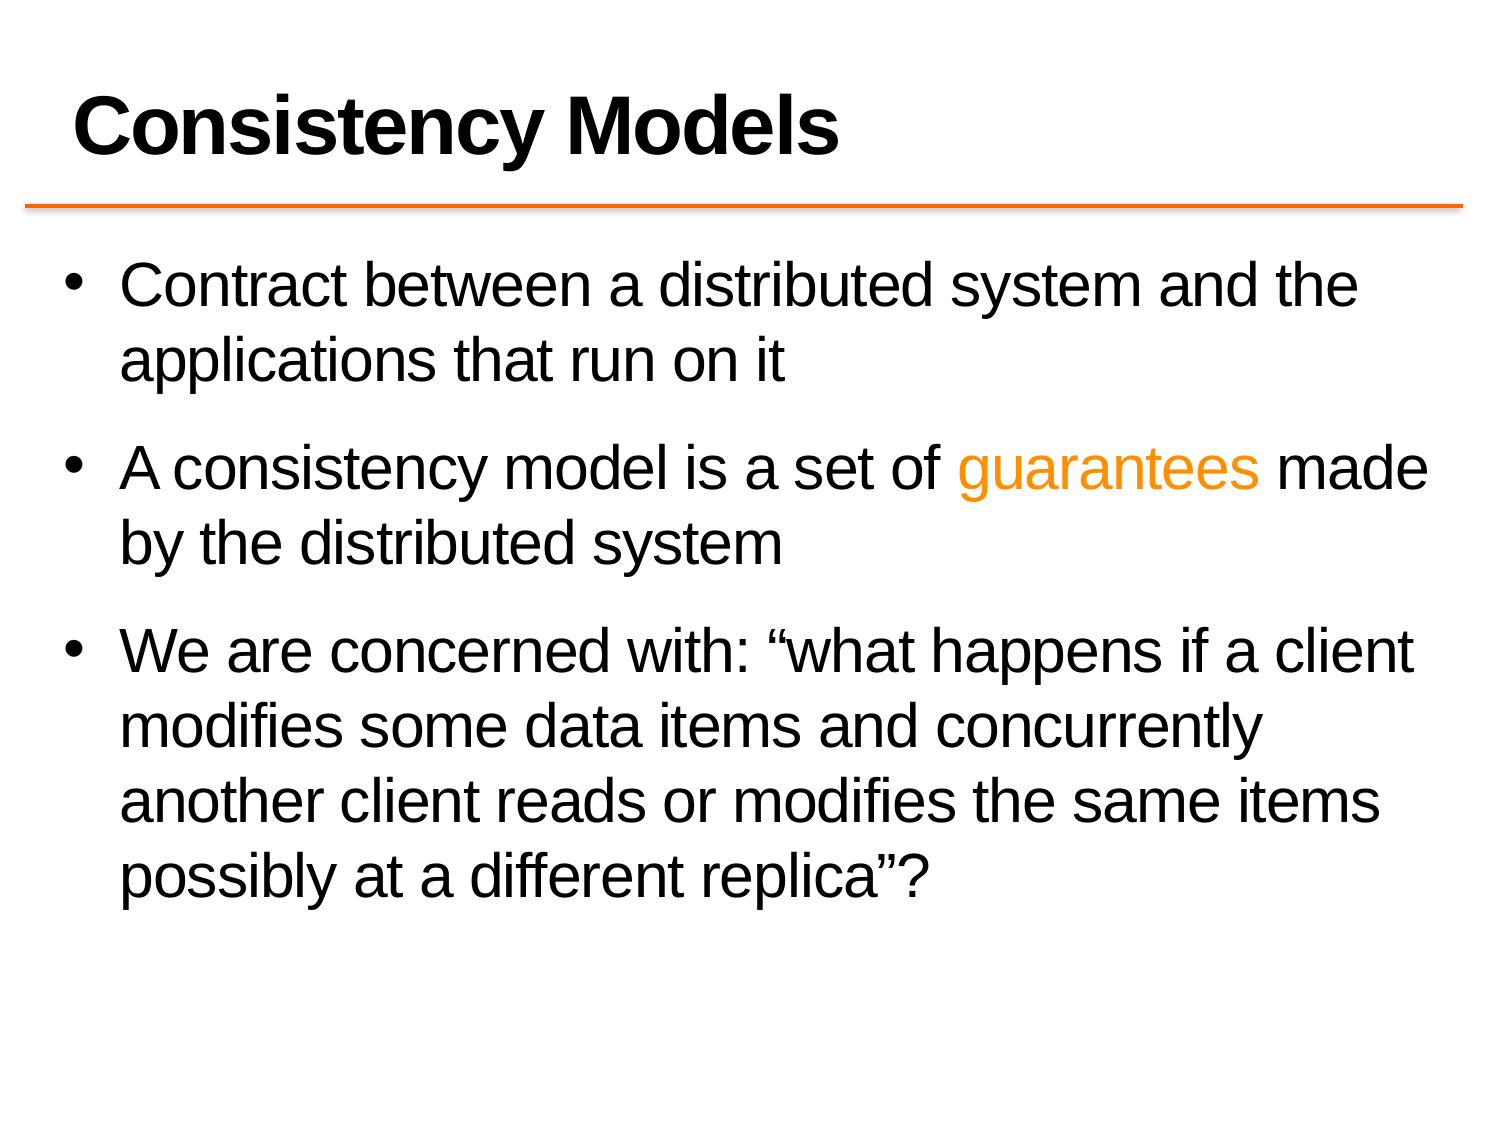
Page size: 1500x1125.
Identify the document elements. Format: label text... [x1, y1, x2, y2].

title Consistency Models [57, 2, 1463, 178]
list Contract between a distributed system and the applications that run on it A consistency model is a set of guarantees made by the distributed system We are concerned with: “what happens if a client modifies some data items and concurrently another client reads or modifies the same items possibly at a different replica”? [57, 237, 1463, 1060]
